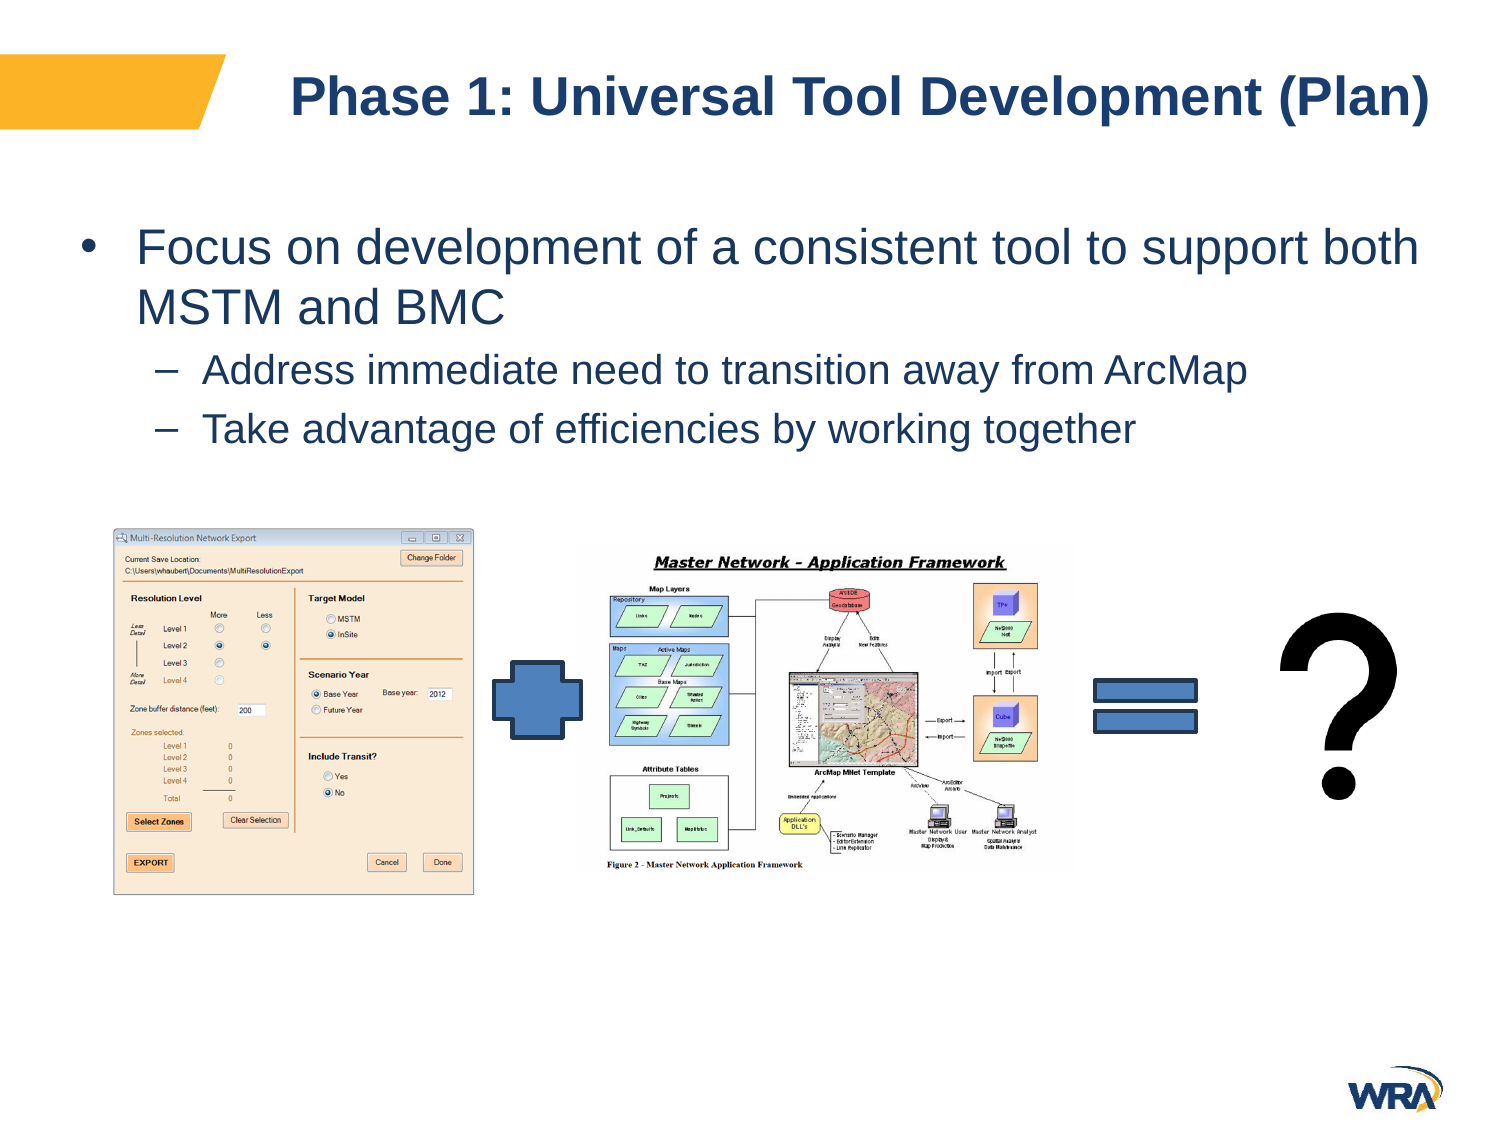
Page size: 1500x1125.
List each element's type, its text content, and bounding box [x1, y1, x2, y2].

title Phase 1: Universal Tool Development (Plan) [275, 37, 1450, 150]
text_box [1093, 709, 1198, 734]
picture [1340, 1058, 1450, 1120]
text_box [492, 660, 569, 740]
picture [112, 527, 476, 896]
list Focus on development of a consistent tool to support both MSTM and BMC Address immediate need to transition away from ArcMap Take advantage of efficiencies by working together [50, 200, 1450, 1050]
picture [1228, 596, 1448, 816]
picture [574, 544, 1074, 879]
text_box [1093, 678, 1198, 703]
